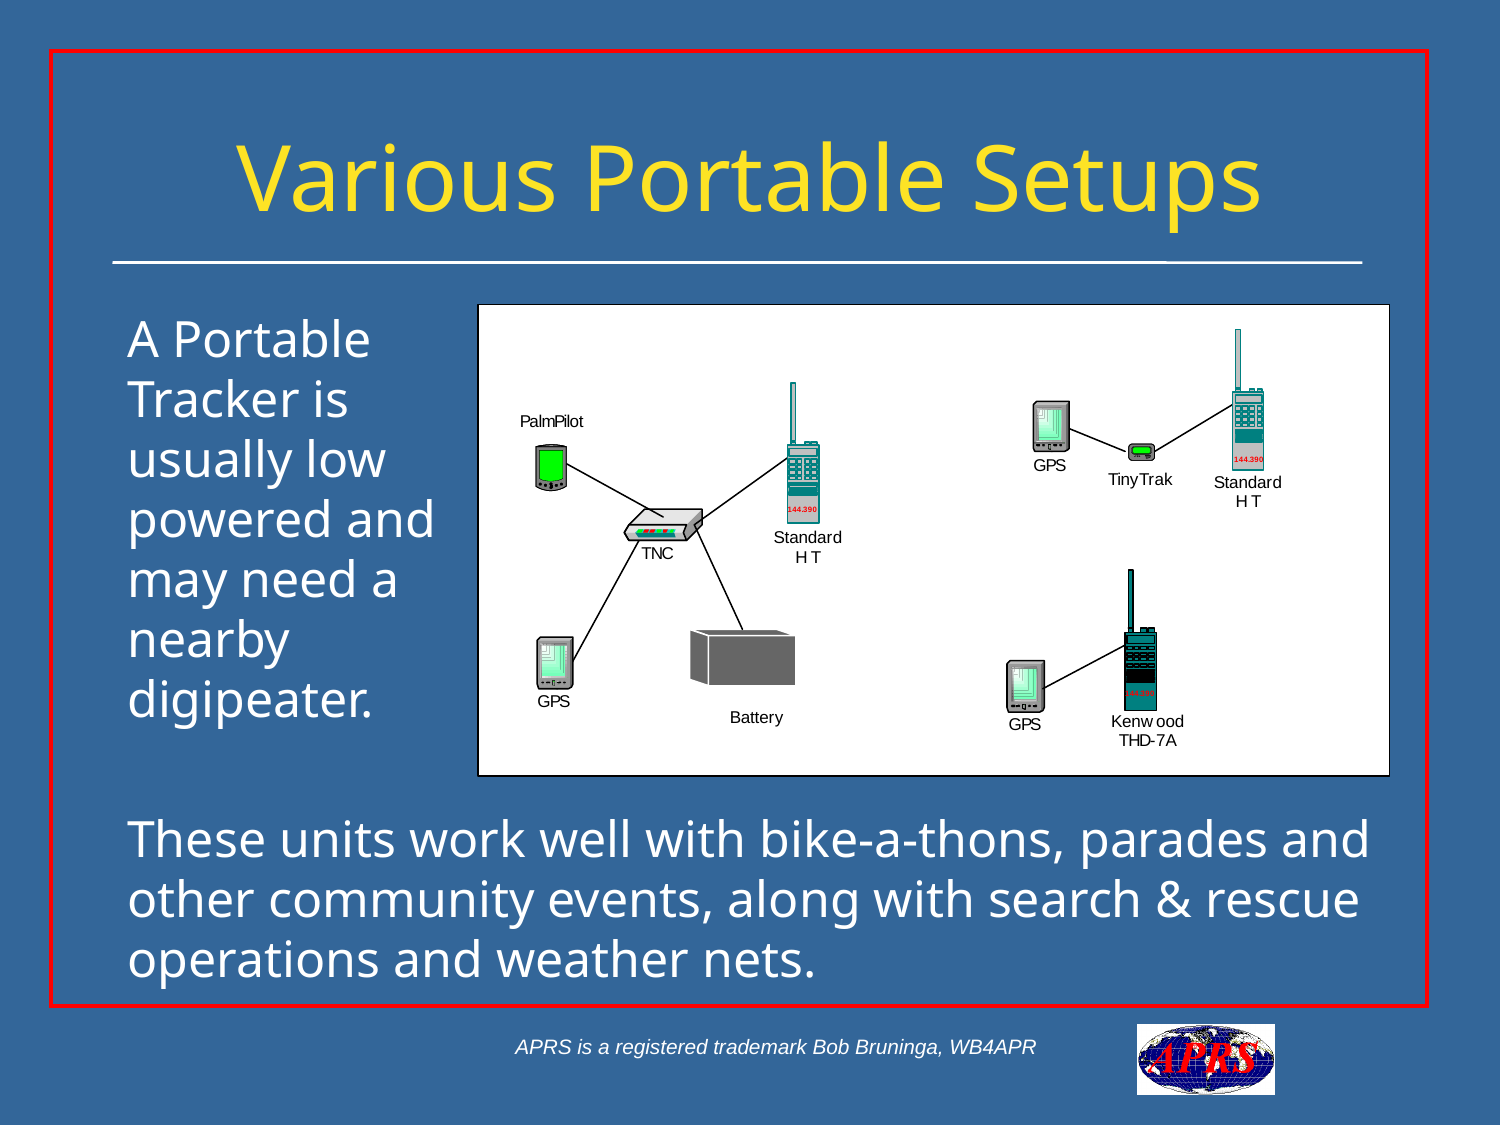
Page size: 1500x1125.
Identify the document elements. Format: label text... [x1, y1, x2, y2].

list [474, 299, 1398, 781]
title Various Portable Setups [75, 62, 1425, 288]
text_box These units work well with bike-a-thons, parades and other community events, along with search & rescue operations and weather nets. [112, 799, 1388, 995]
picture [1137, 1024, 1275, 1095]
text_box A Portable Tracker is usually low powered and may need a nearby digipeater. [112, 299, 474, 735]
